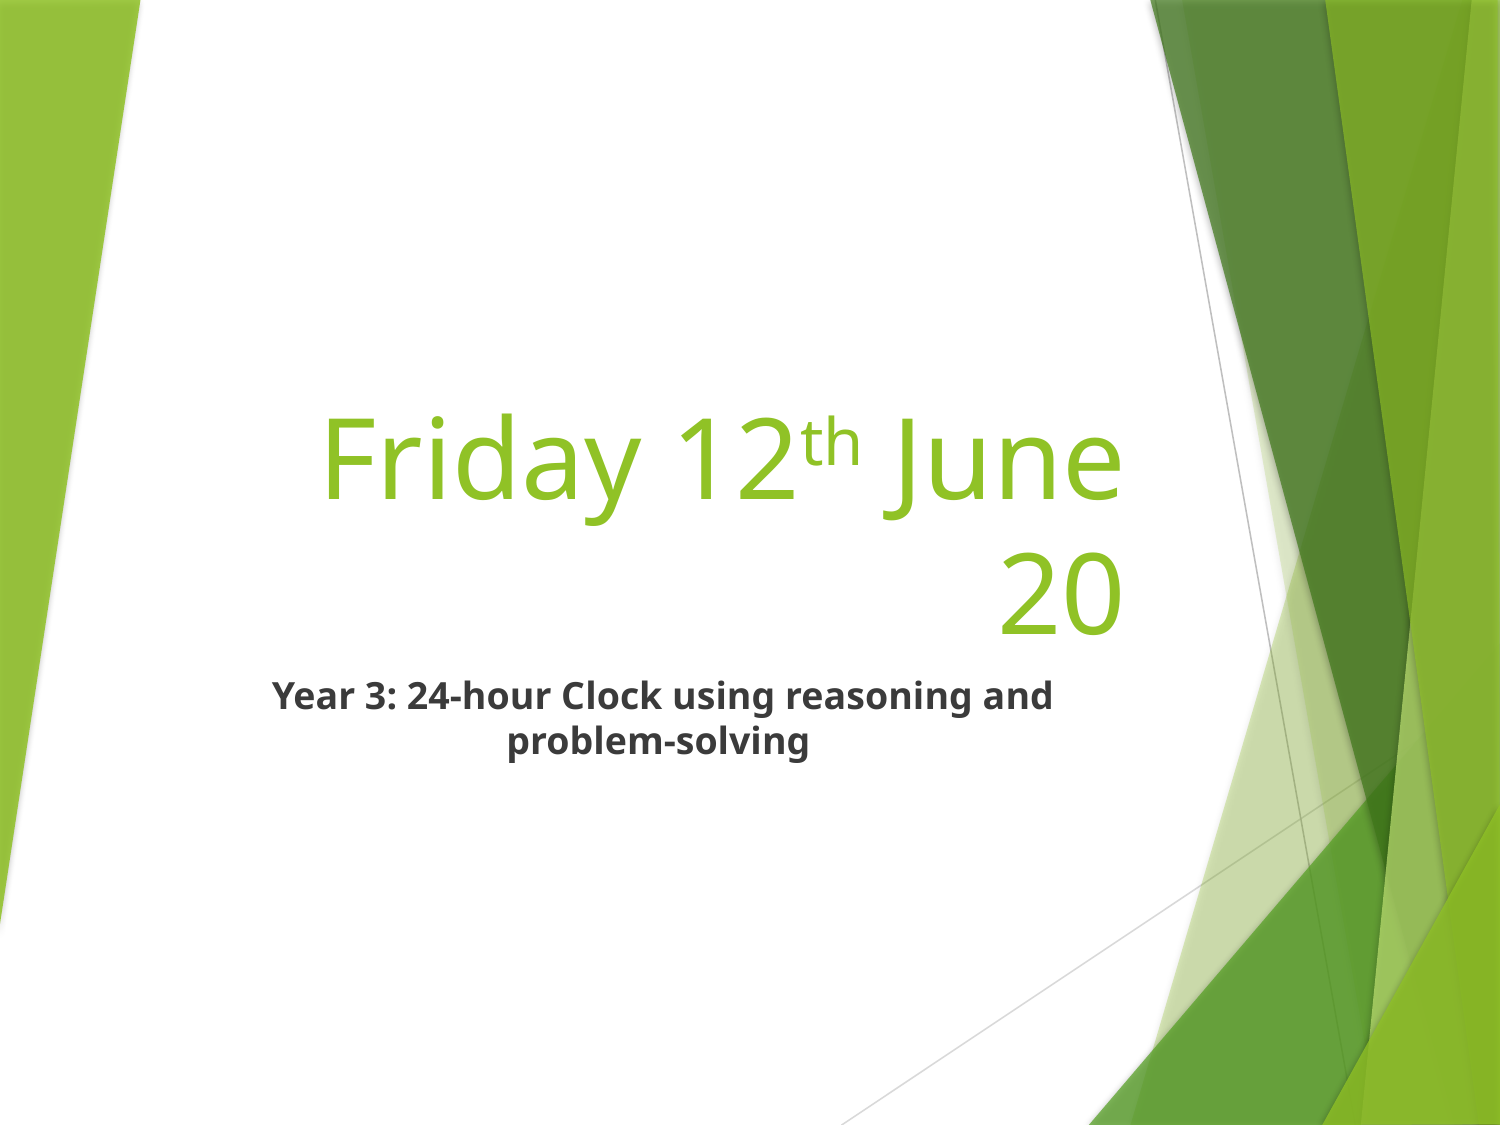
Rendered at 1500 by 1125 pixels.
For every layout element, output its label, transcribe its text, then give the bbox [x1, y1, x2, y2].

title Friday 12th June 20 [185, 394, 1142, 664]
subtitle Year 3: 24-hour Clock using reasoning and problem-solving [185, 664, 1142, 845]
